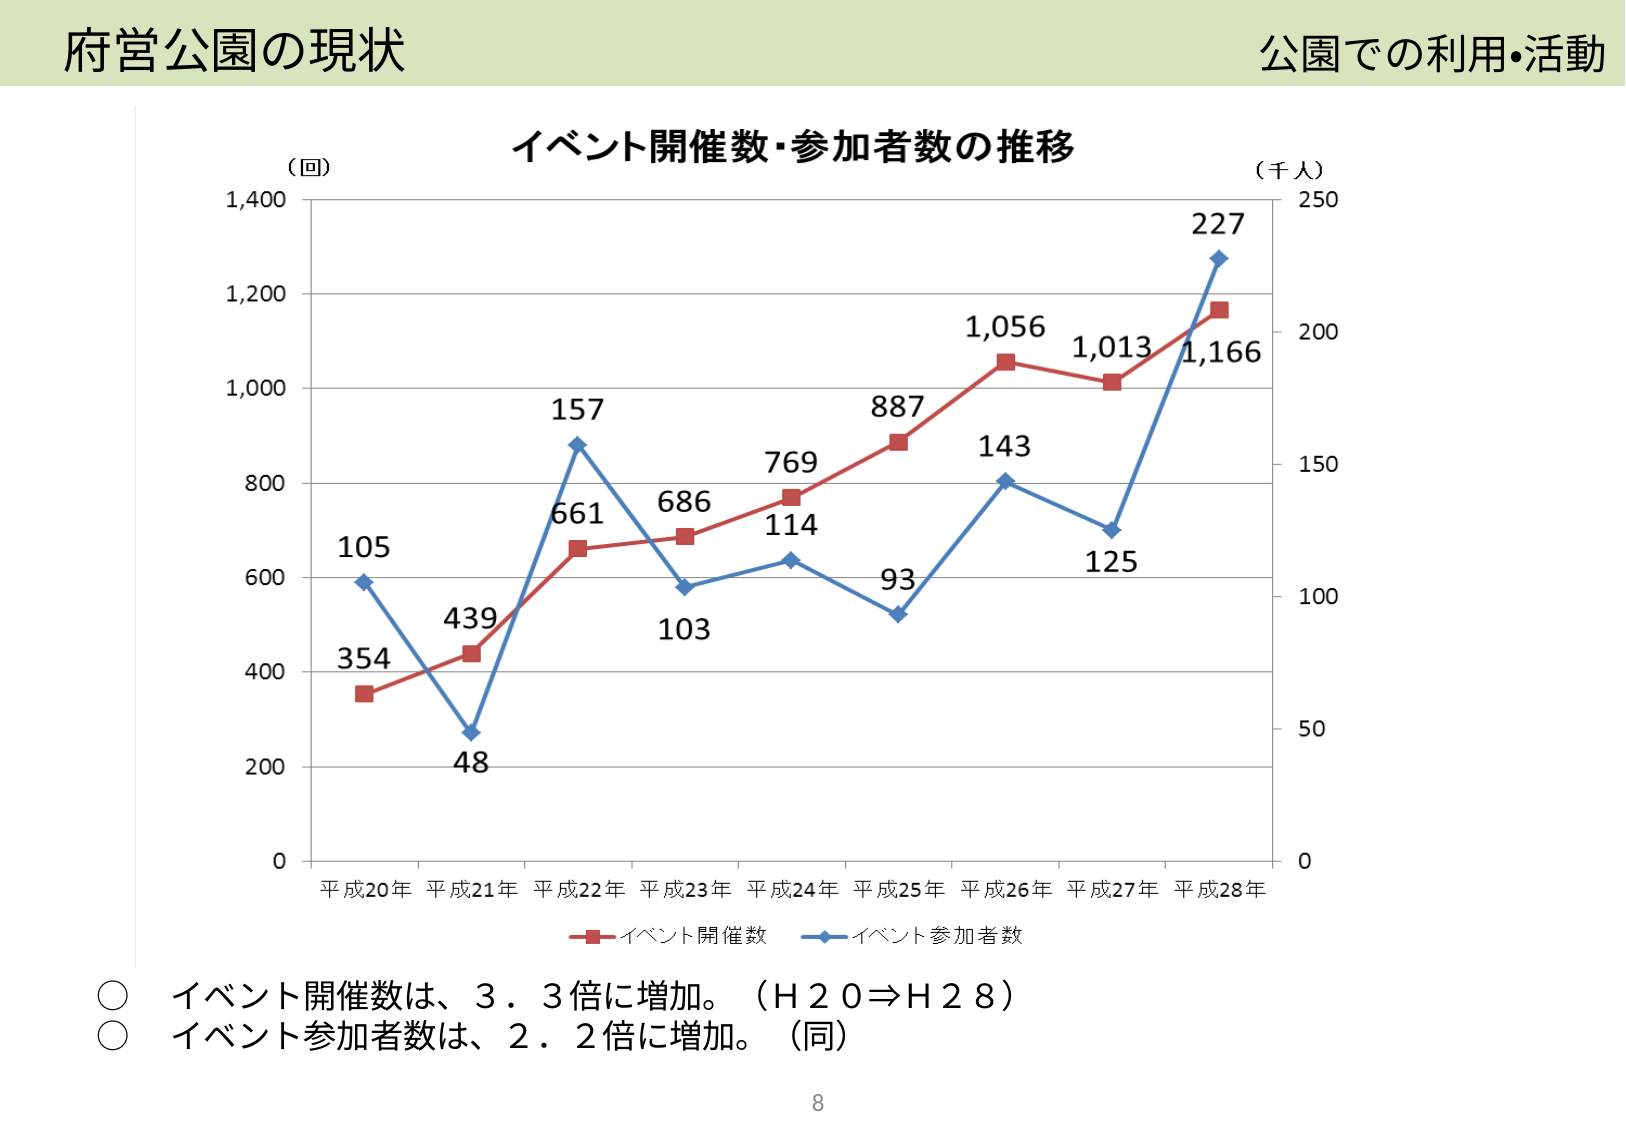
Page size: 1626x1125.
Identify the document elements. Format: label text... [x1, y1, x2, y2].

picture [134, 106, 1453, 969]
text_box 公園での利用・活動 [1244, 20, 1623, 86]
slide_number 8 [460, 1071, 840, 1125]
text_box ○ イベント開催数は、３．３倍に増加。（Ｈ２０⇒Ｈ２８） ○ イベント参加者数は、２．２倍に増加。（同） [81, 968, 1544, 1096]
text_box [0, 0, 1625, 88]
text_box 府営公園の現状 [0, 0, 1044, 86]
